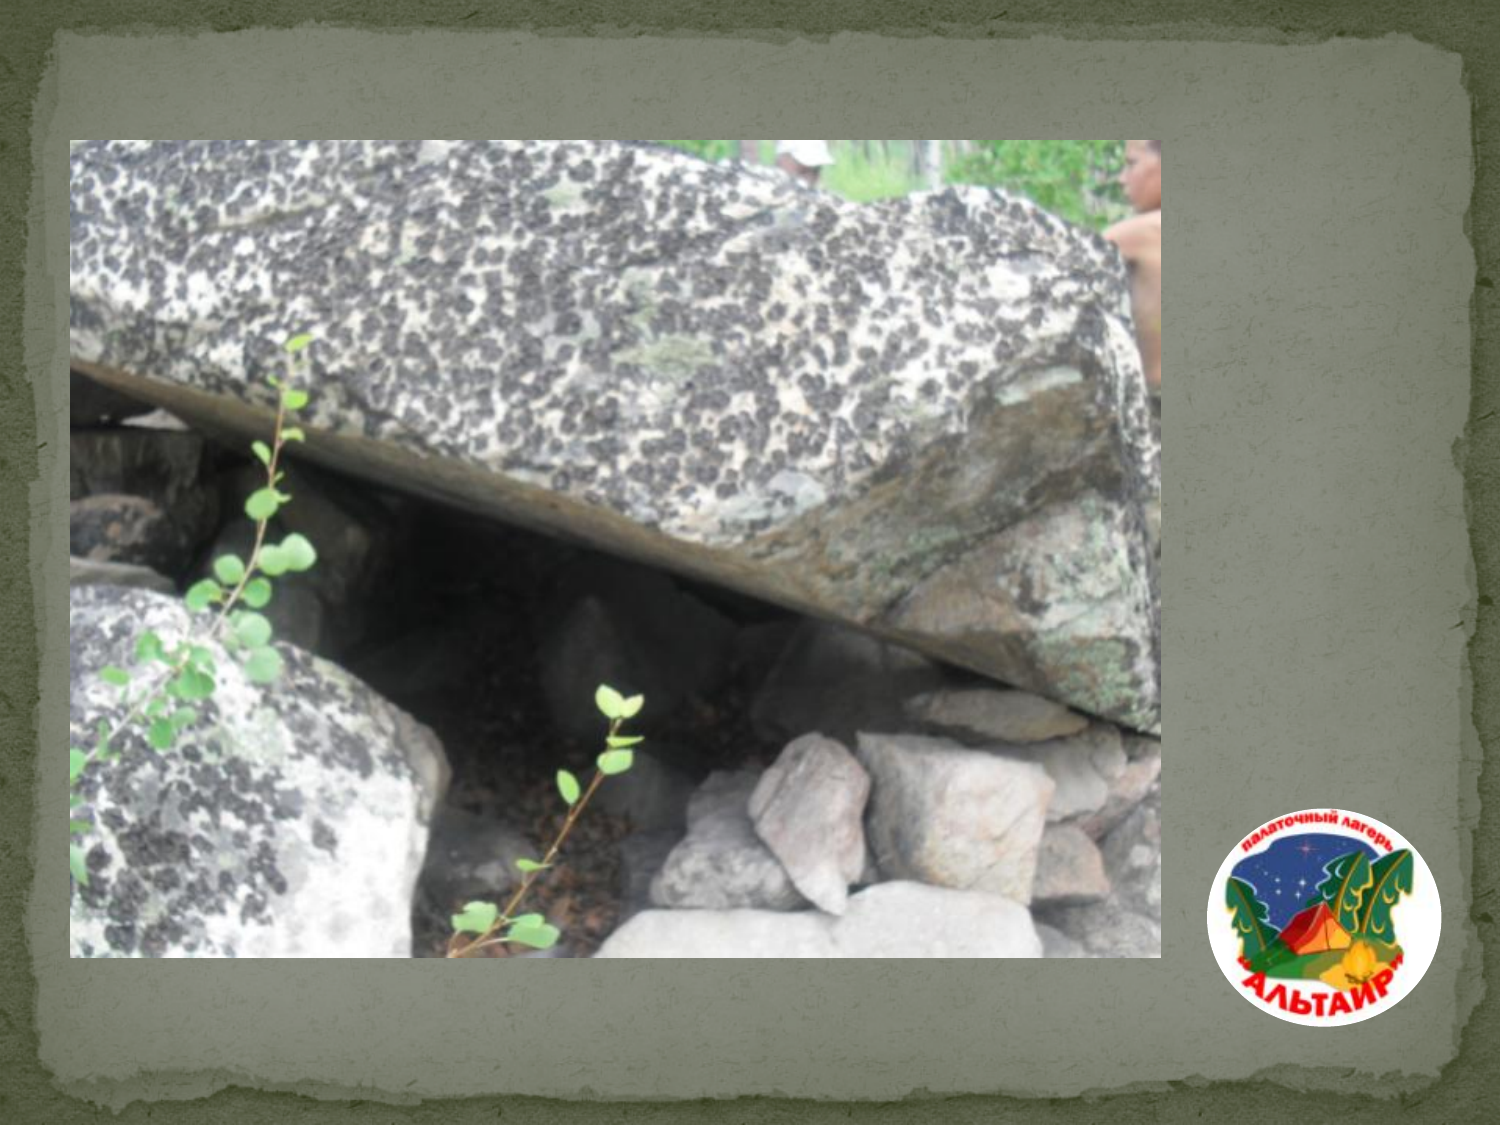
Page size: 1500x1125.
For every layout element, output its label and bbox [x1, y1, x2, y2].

picture [1207, 808, 1442, 1027]
picture [70, 140, 1161, 958]
